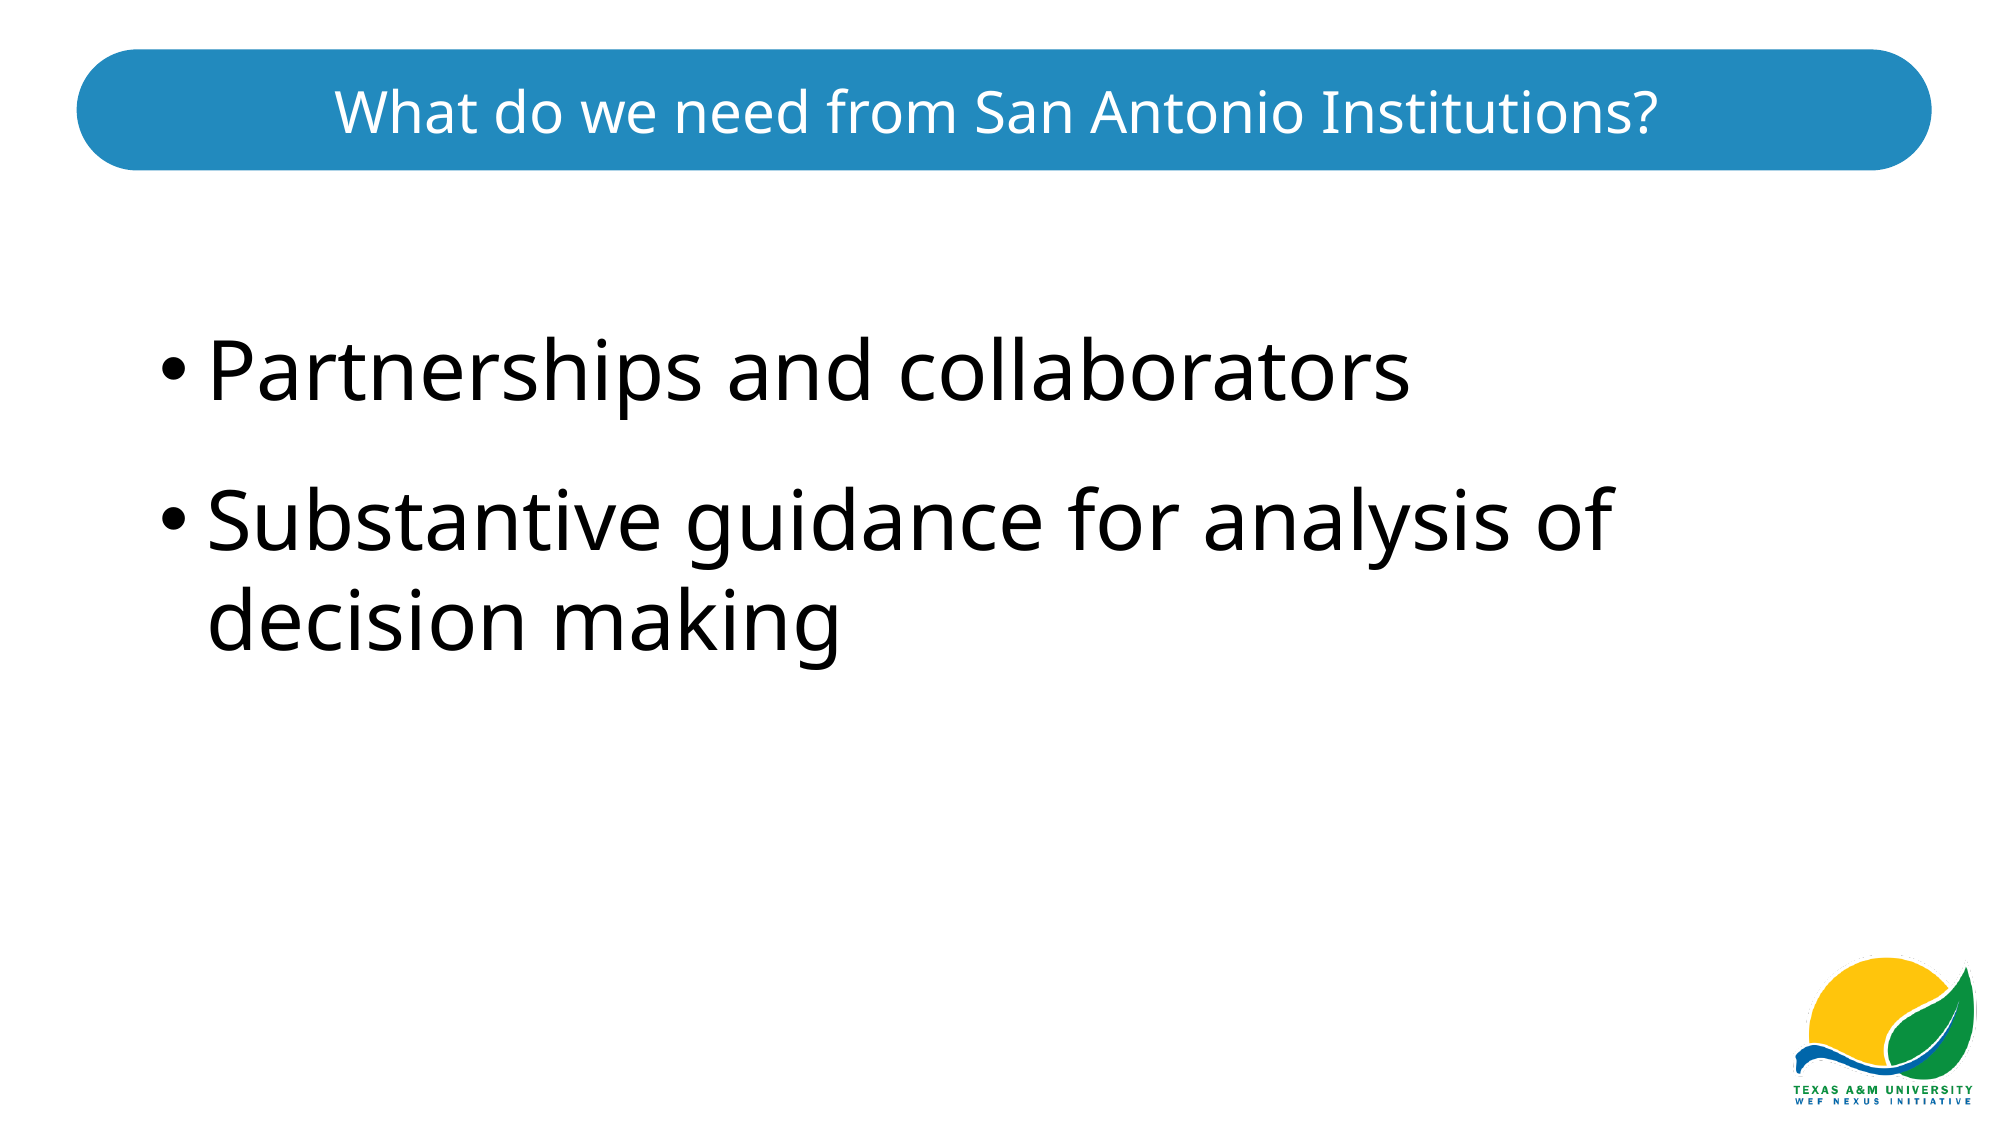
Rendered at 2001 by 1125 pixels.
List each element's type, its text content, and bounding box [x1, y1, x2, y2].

picture [1792, 954, 1977, 1107]
text_box Partnerships and collaborators Substantive guidance for analysis of decision making [144, 309, 1915, 765]
text_box What do we need from San Antonio Institutions? [75, 48, 1933, 172]
